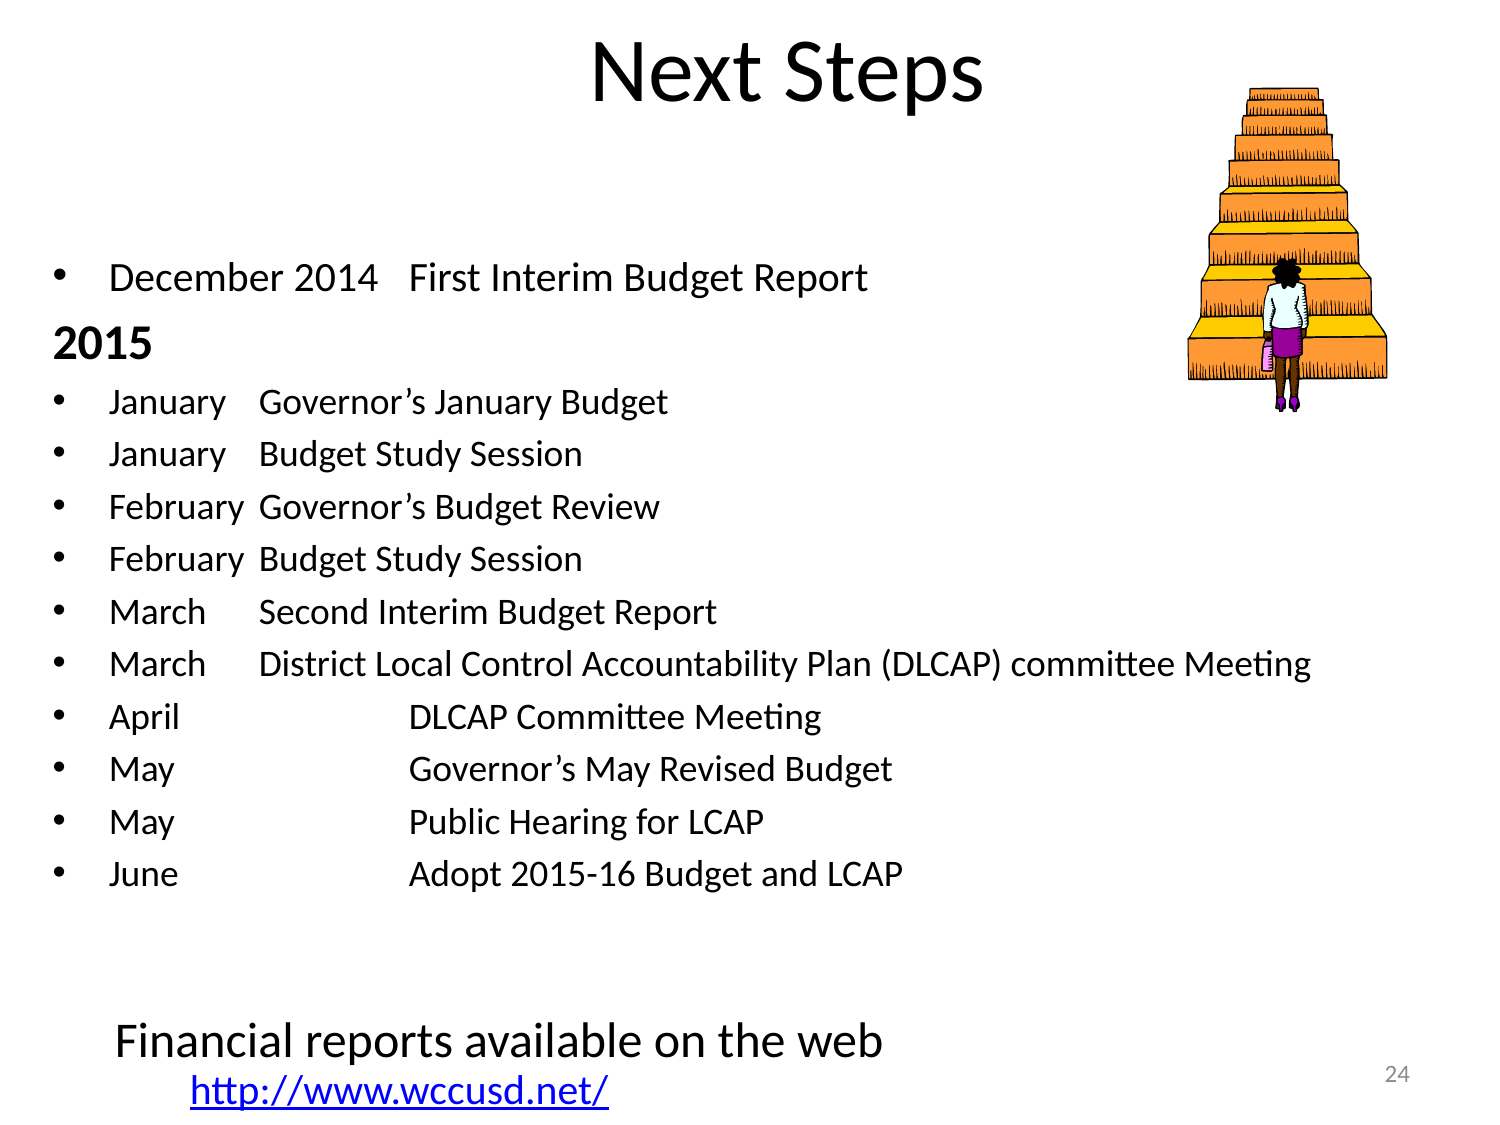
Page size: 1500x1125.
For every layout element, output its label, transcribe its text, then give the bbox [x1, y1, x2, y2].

text_box Financial reports available on the web http://www.wccusd.net/ [99, 1007, 1325, 1121]
list December 2014 First Interim Budget Report 2015 January Governor’s January Budget January Budget Study Session February Governor’s Budget Review February Budget Study Session March Second Interim Budget Report March District Local Control Accountability Plan (DLCAP) committee Meeting April DLCAP Committee Meeting May Governor’s May Revised Budget May Public Hearing for LCAP June Adopt 2015-16 Budget and LCAP [37, 125, 1500, 1100]
title Next Steps [150, 0, 1425, 125]
picture [1187, 87, 1388, 413]
